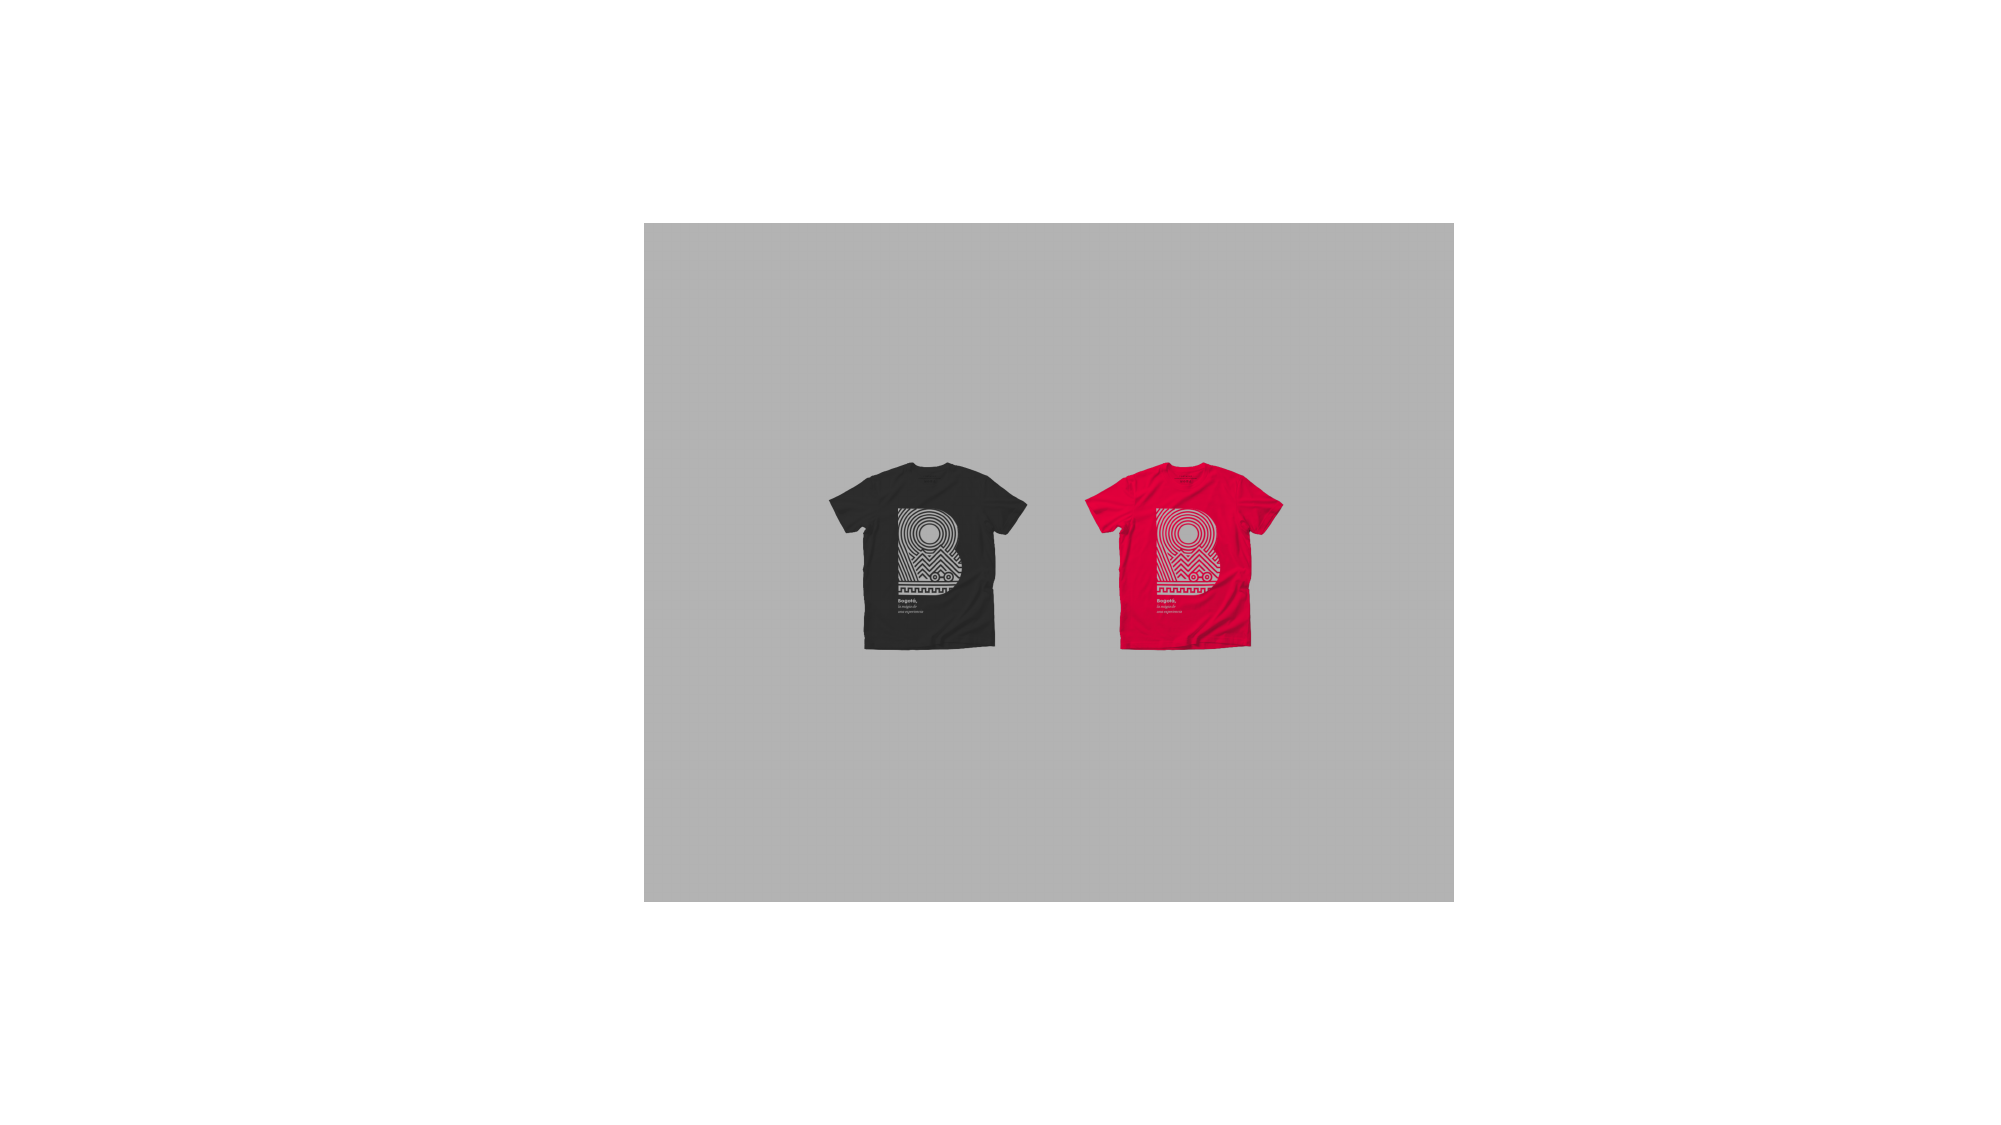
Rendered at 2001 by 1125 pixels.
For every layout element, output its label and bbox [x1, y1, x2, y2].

picture [644, 223, 1454, 902]
